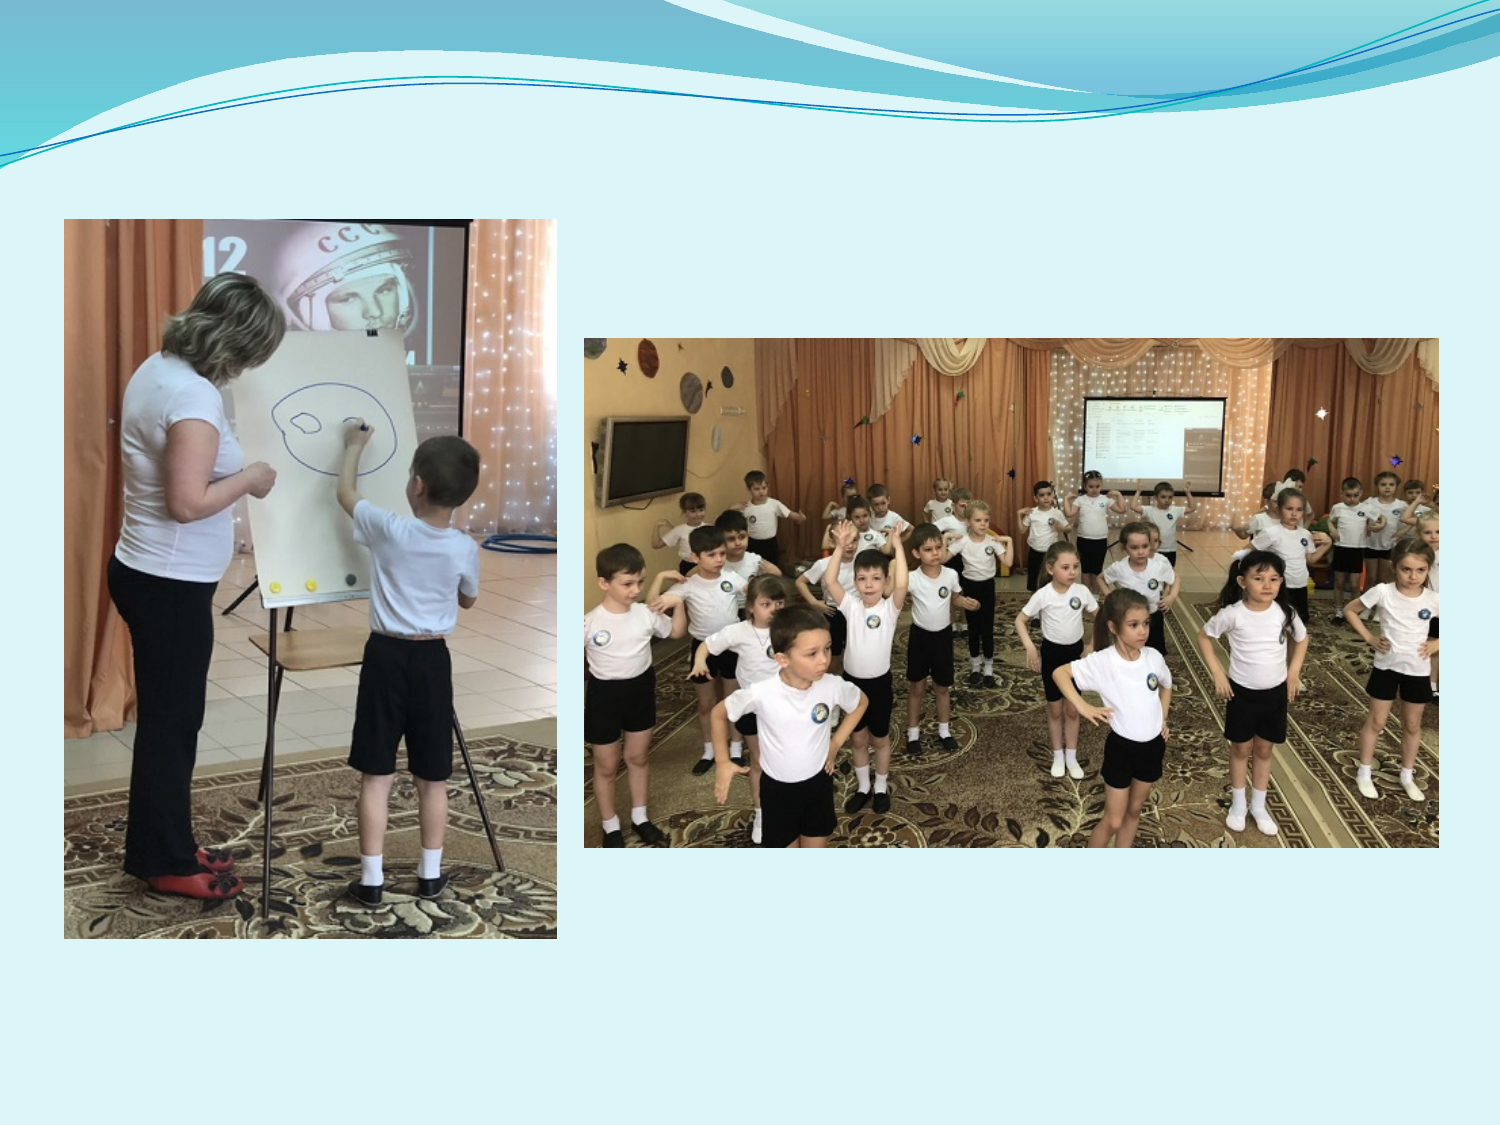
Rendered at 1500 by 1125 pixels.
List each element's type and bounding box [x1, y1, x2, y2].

picture [584, 337, 1439, 849]
picture [64, 219, 557, 939]
